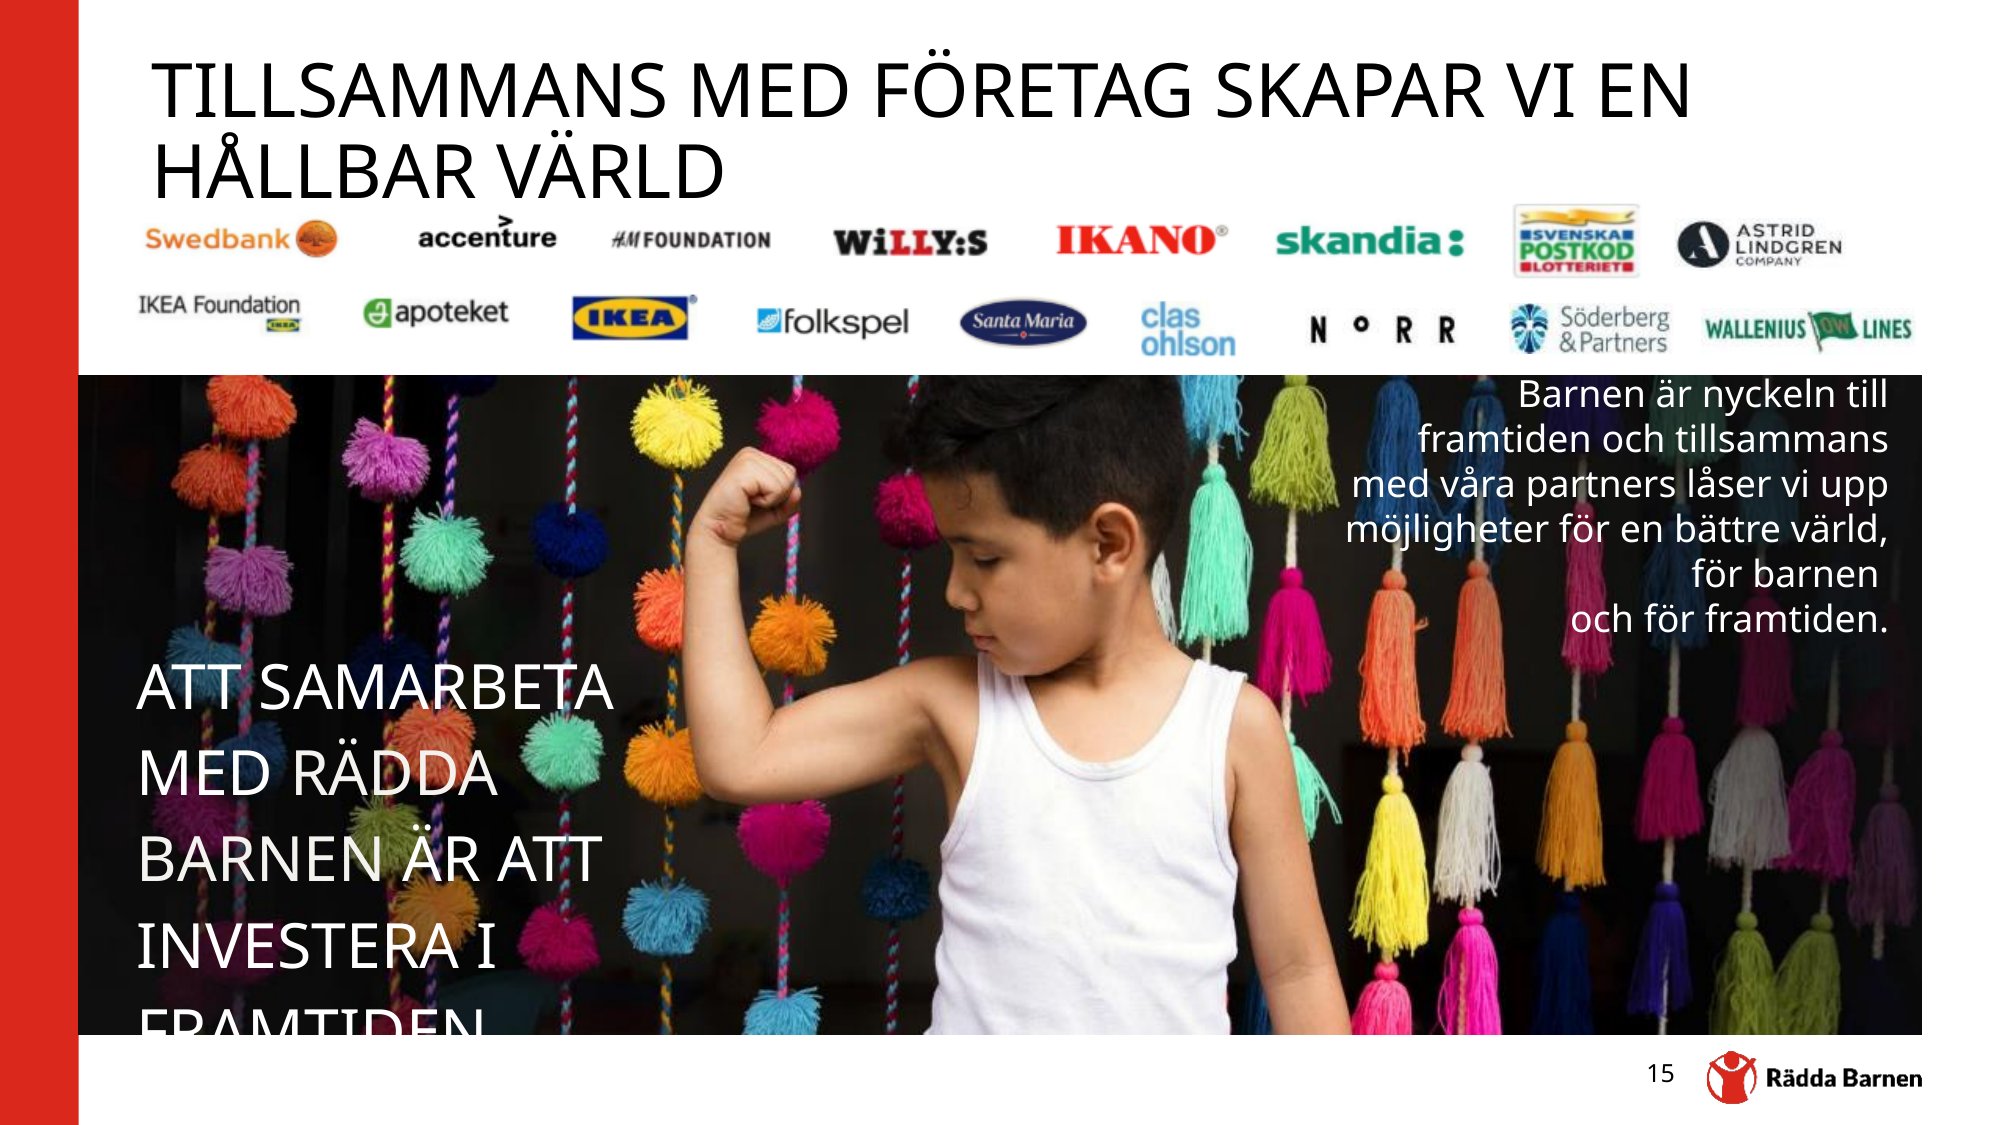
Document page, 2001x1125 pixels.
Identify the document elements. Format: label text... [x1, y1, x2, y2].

title TILLSAMMANS MED FÖRETAG SKAPAR VI EN HÅLLBAR VÄRLD [136, 104, 1941, 254]
picture [78, 375, 1922, 1035]
picture [1697, 1041, 1933, 1114]
picture [600, 215, 785, 263]
picture [1034, 211, 1238, 268]
picture [1505, 190, 1656, 292]
picture [414, 213, 564, 258]
picture [824, 210, 1001, 272]
picture [1262, 209, 1483, 275]
slide_number 15 [1584, 1059, 1690, 1090]
picture [135, 210, 352, 272]
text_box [128, 273, 1917, 370]
picture [1674, 218, 1846, 272]
